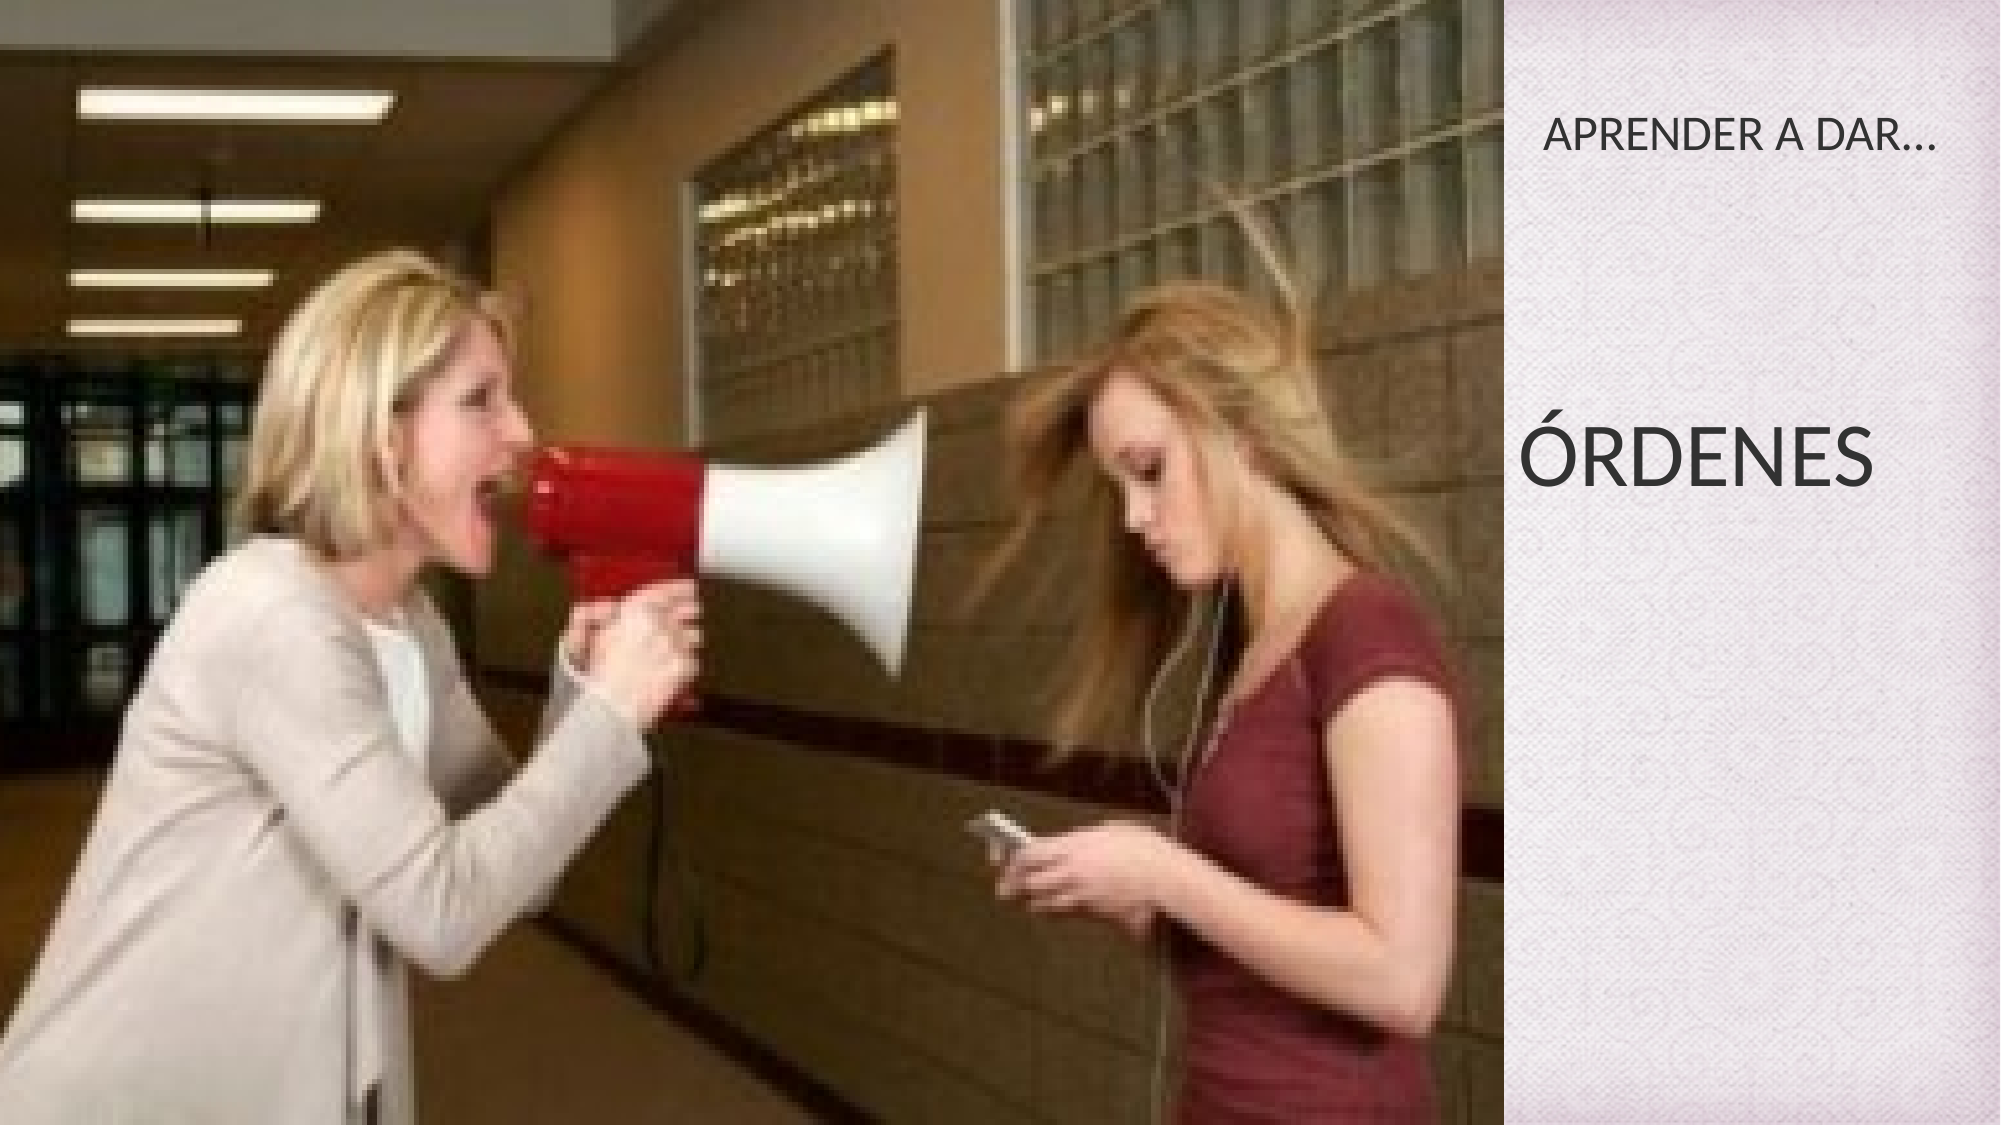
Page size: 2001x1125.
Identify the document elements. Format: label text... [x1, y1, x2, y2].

text_box ÓRDENES [1504, 387, 2000, 513]
picture [1504, 0, 2001, 1125]
text_box APRENDER A DAR… [1528, 92, 2000, 168]
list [0, 0, 1504, 1125]
